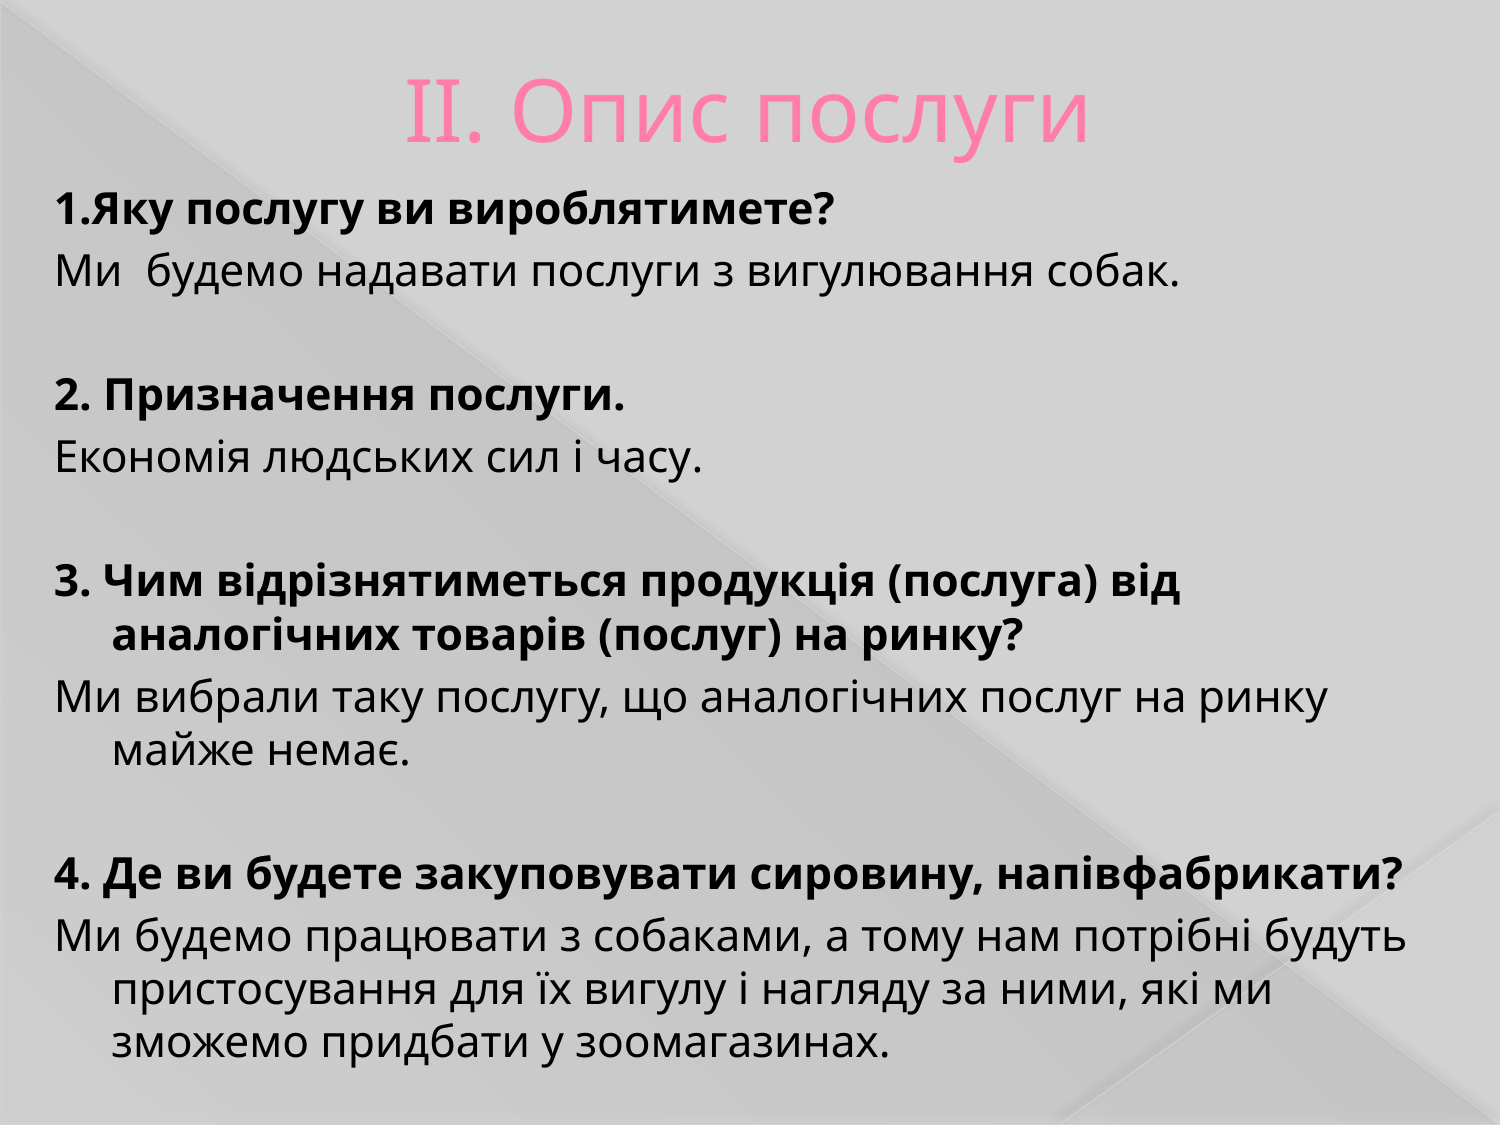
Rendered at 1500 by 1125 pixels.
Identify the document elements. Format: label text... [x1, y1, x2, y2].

list 1.Яку послугу ви вироблятимете? Ми будемо надавати послуги з вигулювання собак. 2. Призначення послуги. Економія людських сил і часу. 3. Чим відрізнятиметься продукція (послуга) від аналогічних товарів (послуг) на ринку? Ми вибрали таку послугу, що аналогічних послуг на ринку майже немає. 4. Де ви будете закуповувати сировину, напівфабрикати? Ми будемо працювати з собаками, а тому нам потрібні будуть пристосування для їх вигулу і нагляду за ними, які ми зможемо придбати у зоомагазинах. [29, 172, 1459, 1083]
title II. Опис послуги [76, 30, 1341, 172]
